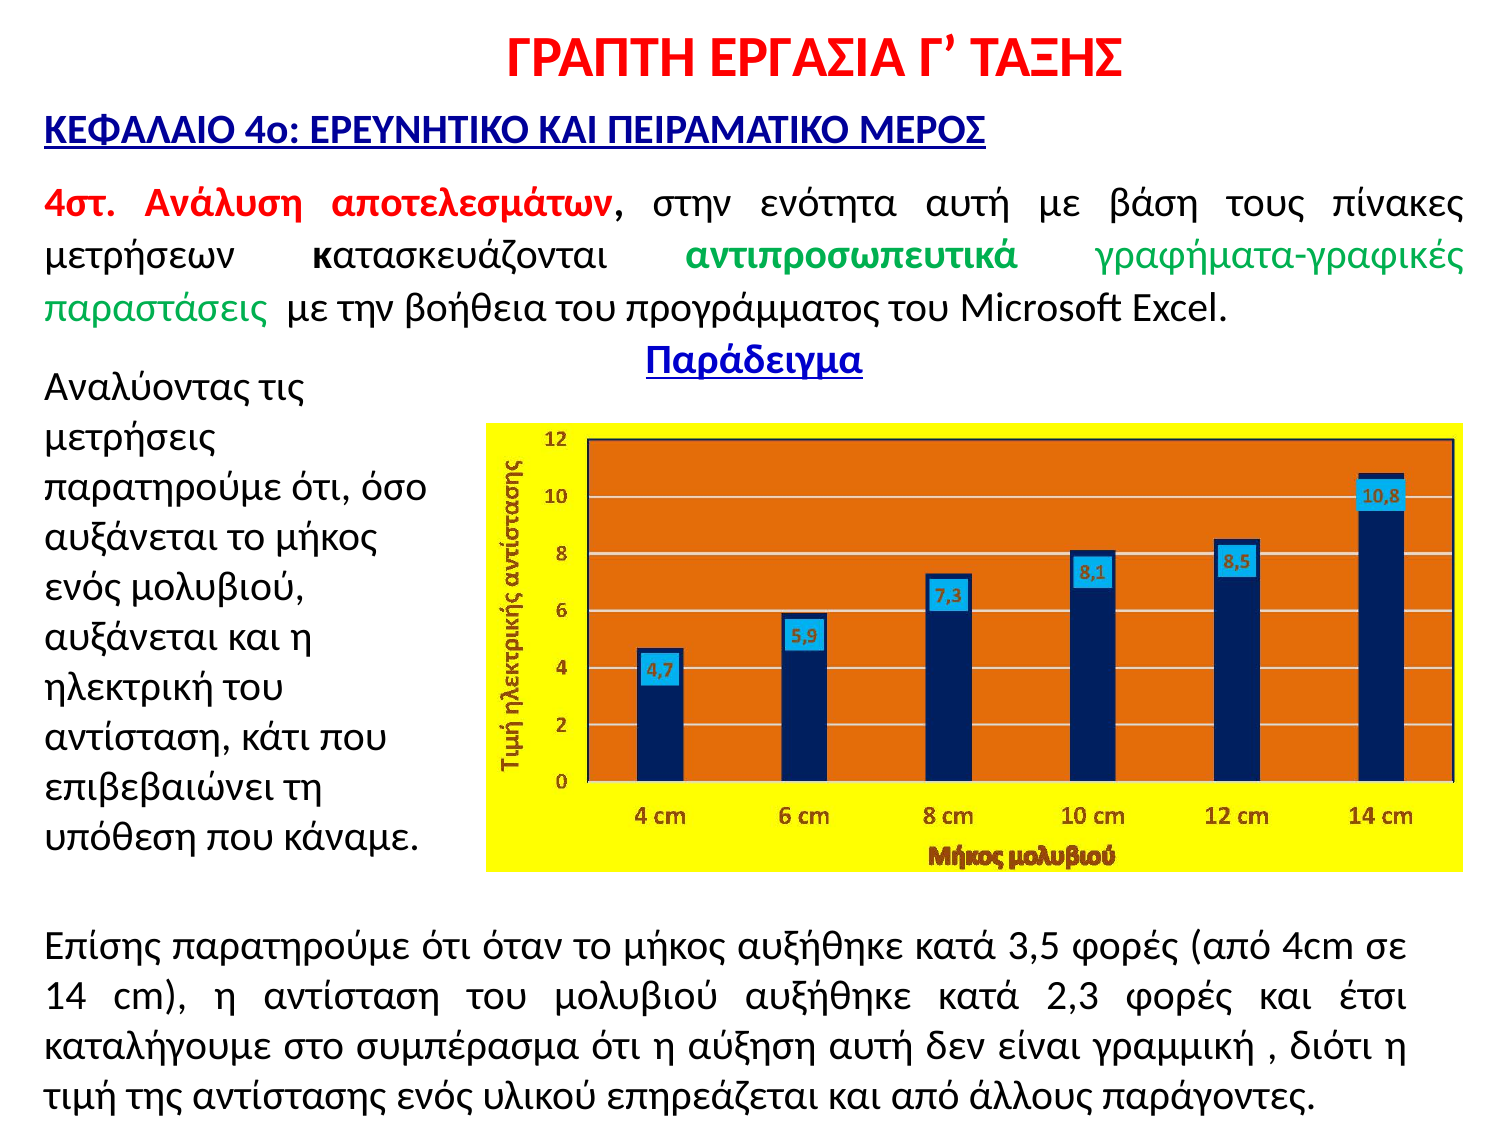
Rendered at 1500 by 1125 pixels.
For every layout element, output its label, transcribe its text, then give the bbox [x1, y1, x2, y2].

text_box Επίσης παρατηρούμε ότι όταν το μήκος αυξήθηκε κατά 3,5 φορές (από 4cm σε 14 cm), η αντίσταση του μολυβιού αυξήθηκε κατά 2,3 φορές και έτσι καταλήγουμε στο συμπέρασμα ότι η αύξηση αυτή δεν είναι γραμμική , διότι η τιμή της αντίστασης ενός υλικού επηρεάζεται και από άλλους παράγοντες. [29, 910, 1423, 1125]
title ΓΡΑΠΤΗ ΕΡΓΑΣΙΑ Γ’ ΤΑΞΗΣ [168, 0, 1463, 91]
list ΚΕΦΑΛΑΙΟ 4ο: ΕΡΕΥΝΗΤΙΚΟ ΚΑΙ ΠΕΙΡΑΜΑΤΙΚΟ ΜΕΡΟΣ 4στ. Ανάλυση αποτελεσμάτων, στην ενότητα αυτή με βάση τους πίνακες μετρήσεων κατασκευάζονται αντιπροσωπευτικά γραφήματα-γραφικές παραστάσεις με την βοήθεια του προγράμματος του Microsoft Excel. Παράδειγμα [29, 91, 1480, 473]
text_box Αναλύοντας τις μετρήσεις παρατηρούμε ότι, όσο αυξάνεται το μήκος ενός μολυβιού, αυξάνεται και η ηλεκτρική του αντίσταση, κάτι που επιβεβαιώνει τη υπόθεση που κάναμε. [29, 351, 456, 866]
picture [486, 422, 1463, 872]
